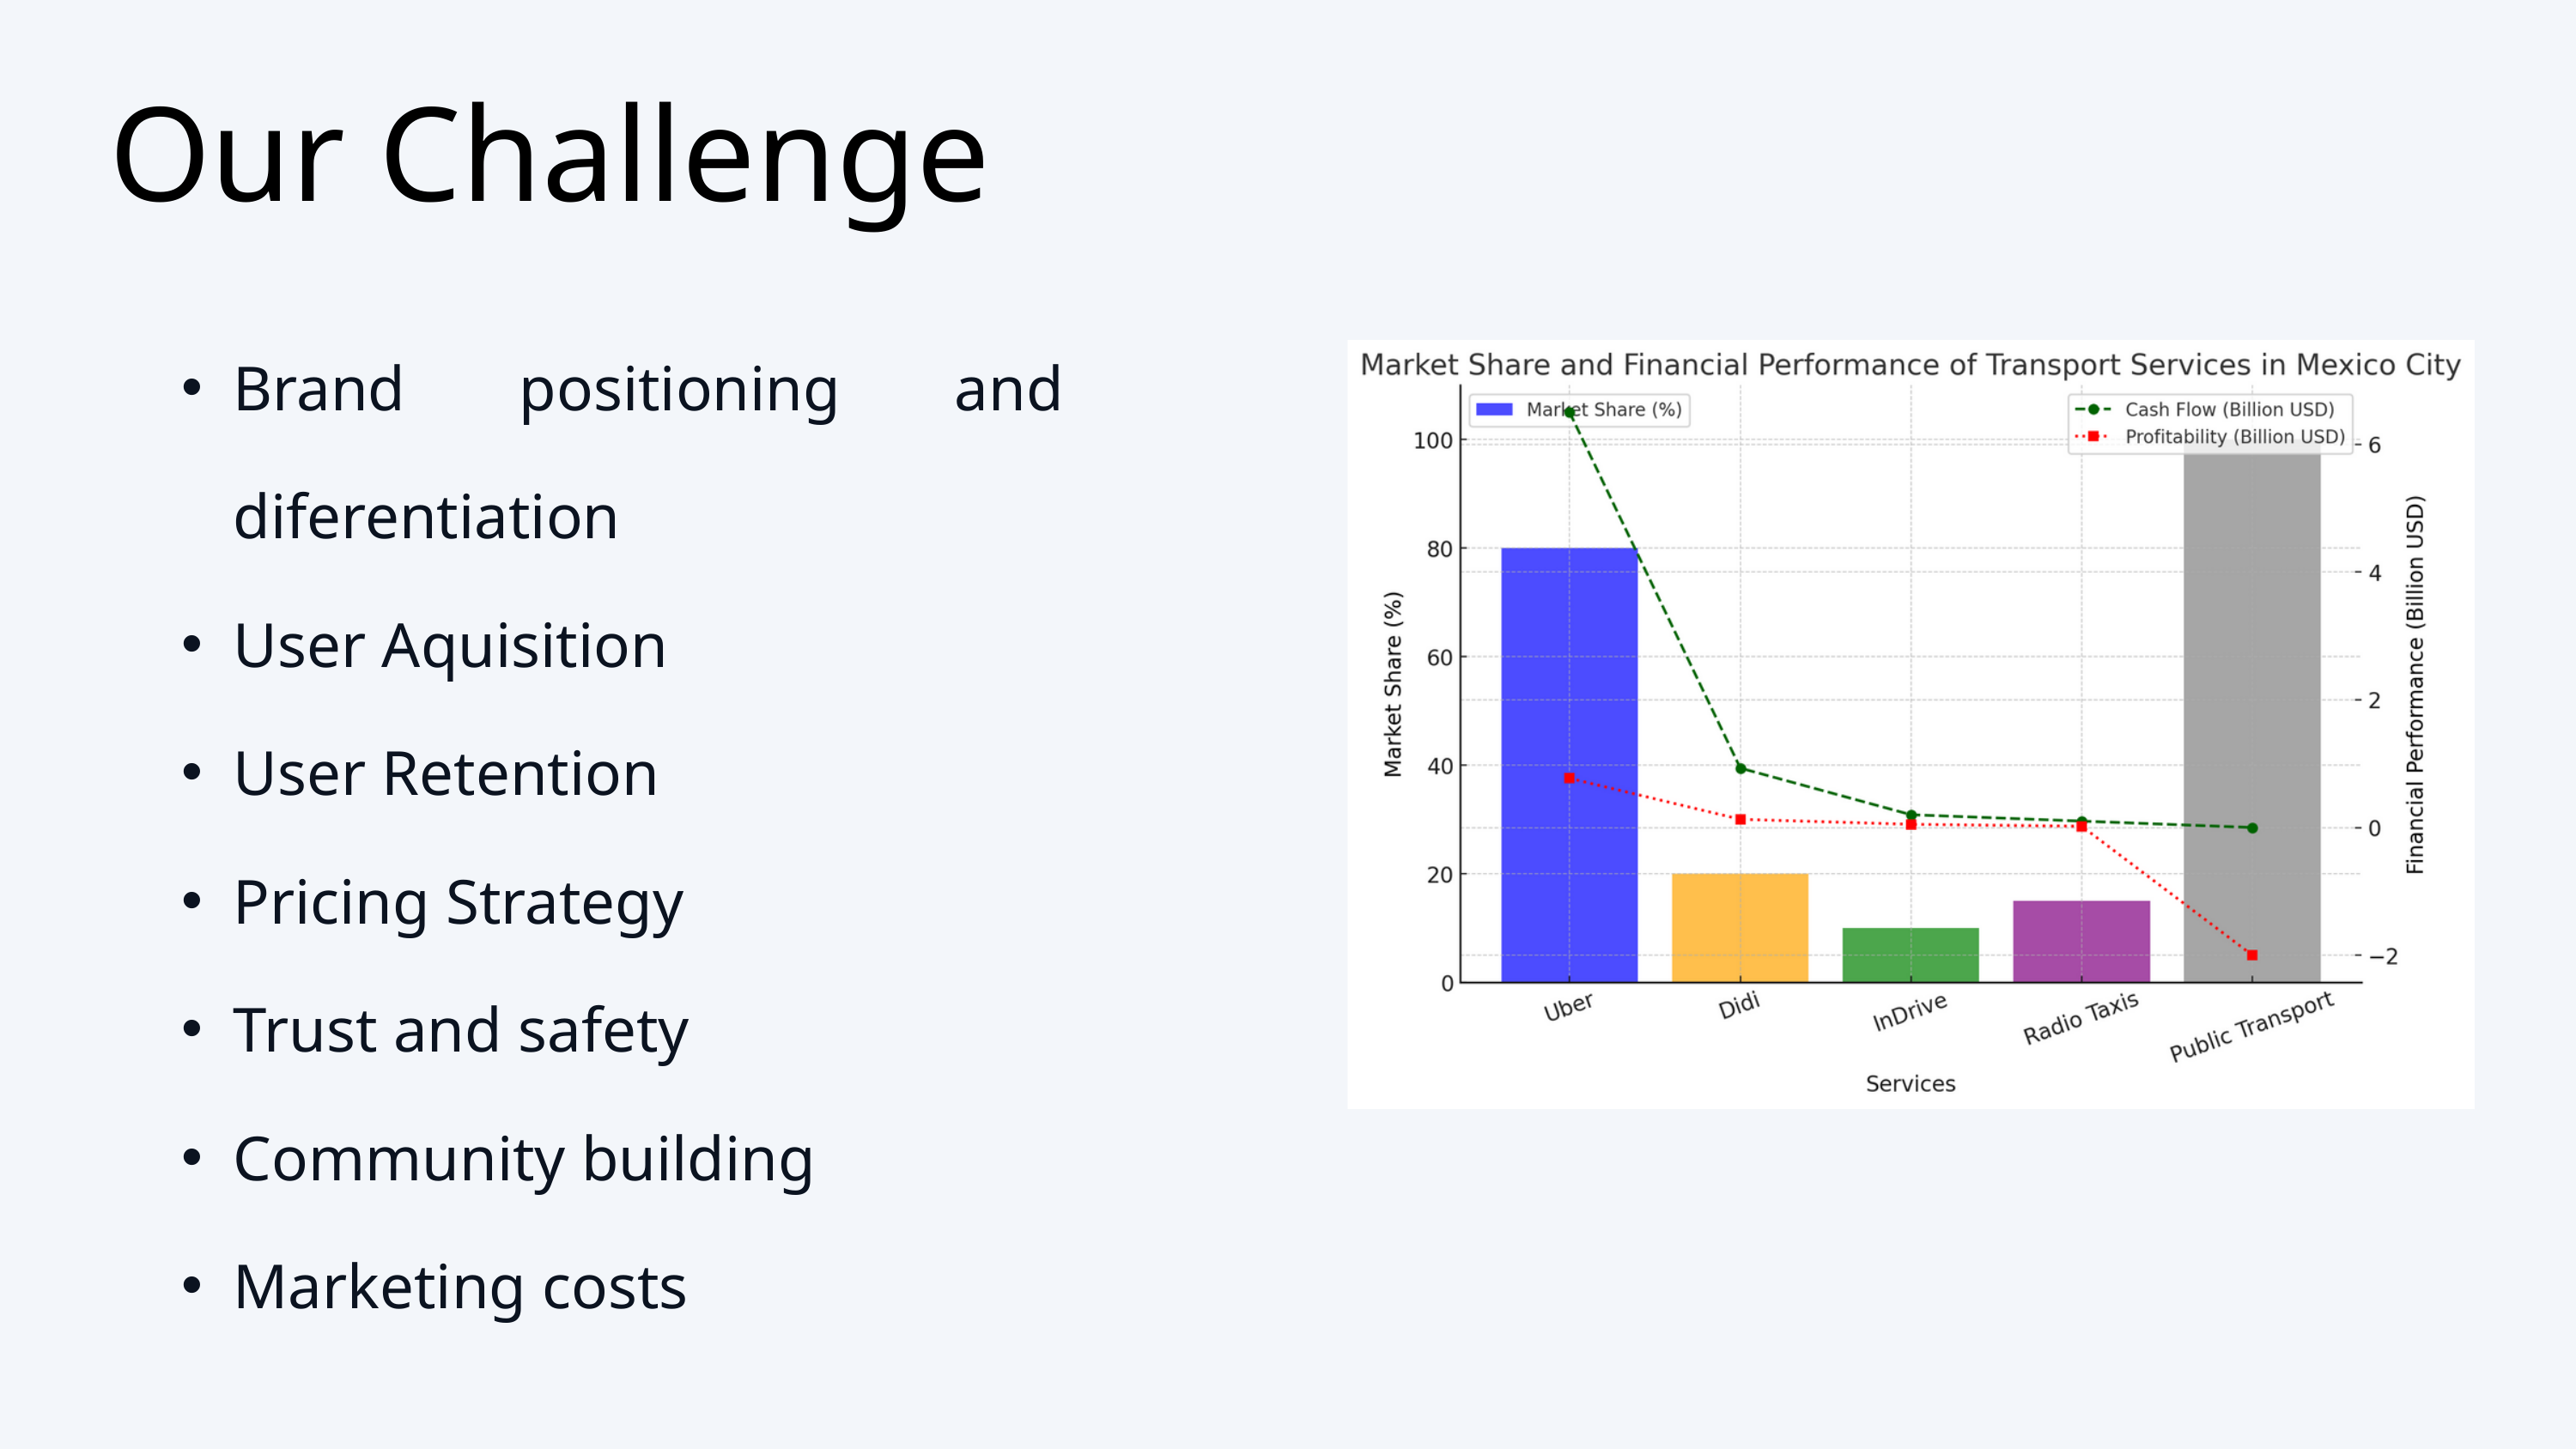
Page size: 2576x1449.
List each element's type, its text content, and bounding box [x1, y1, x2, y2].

text_box Brand positioning and diferentiation User Aquisition User Retention Pricing Strategy Trust and safety Community building Marketing costs [130, 294, 1065, 1321]
text_box Our Challenge [109, 58, 2093, 227]
text_box [1347, 340, 2475, 1109]
